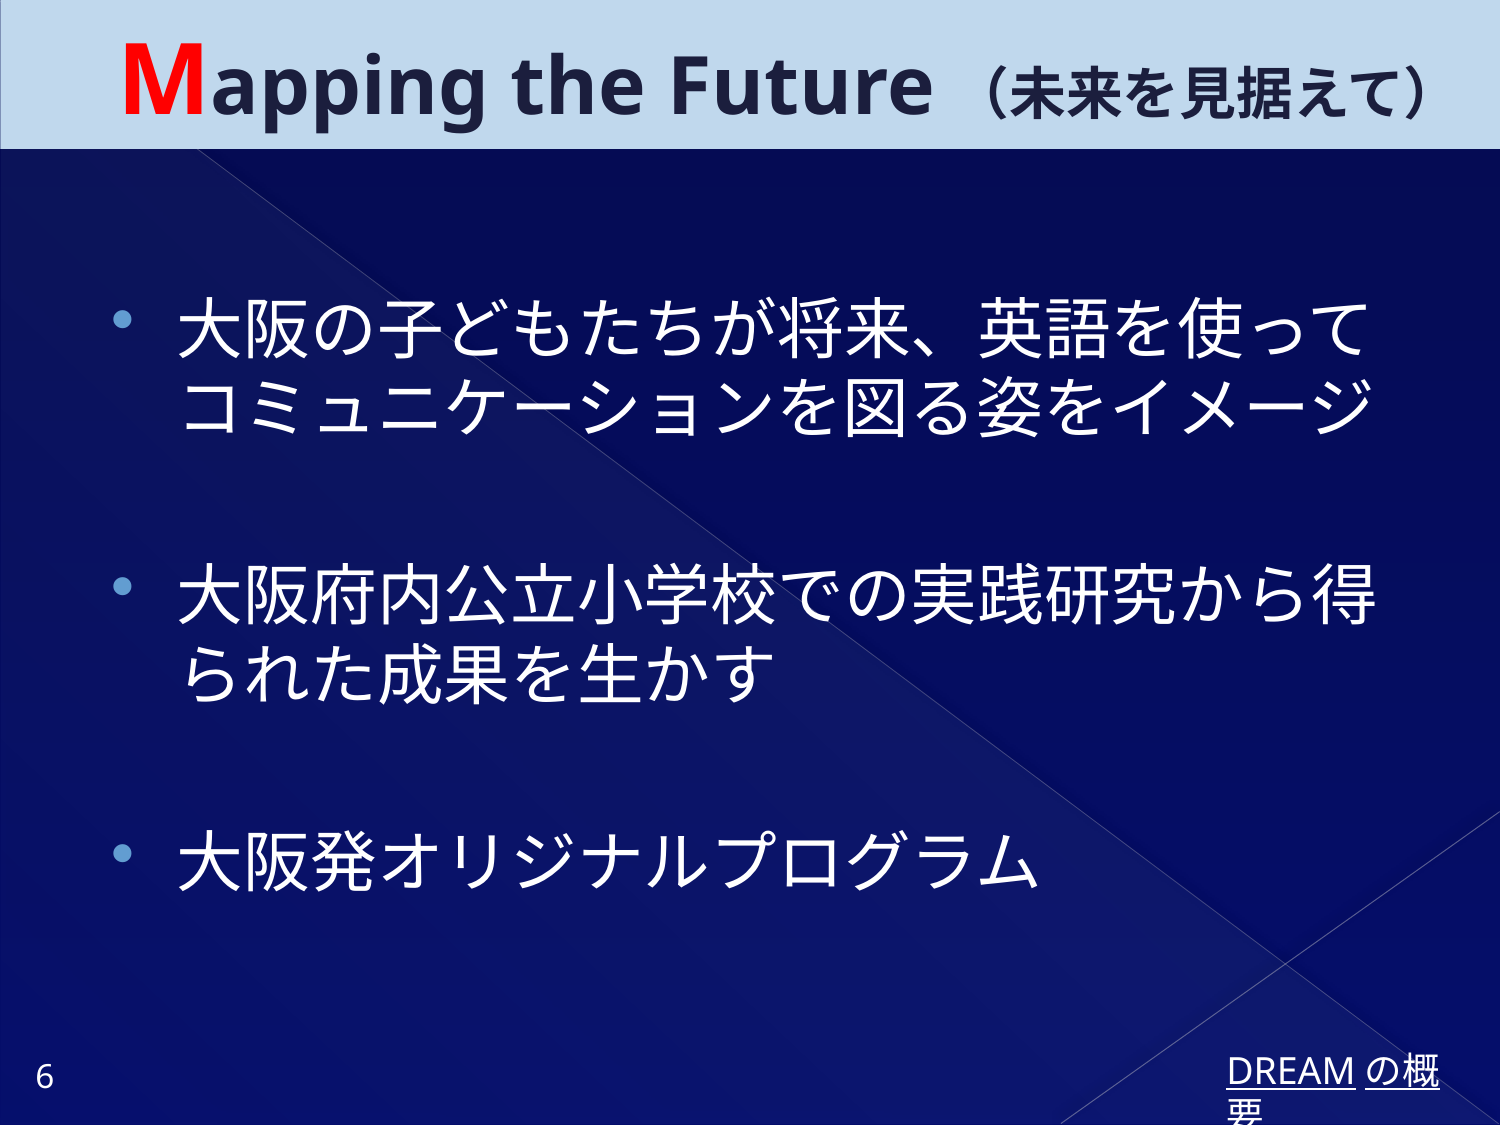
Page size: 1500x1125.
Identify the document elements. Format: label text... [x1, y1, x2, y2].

text_box DREAMの概要 [1211, 1039, 1484, 1125]
slide_number 6 [3, 1058, 87, 1109]
title Mapping the Future（未来を見据えて） [0, 0, 1500, 149]
list 大阪の子どもたちが将来、英語を使ってコミュニケーションを図る姿をイメージ 大阪府内公立小学校での実践研究から得られた成果を生かす 大阪発オリジナルプログラム [88, 278, 1436, 1006]
